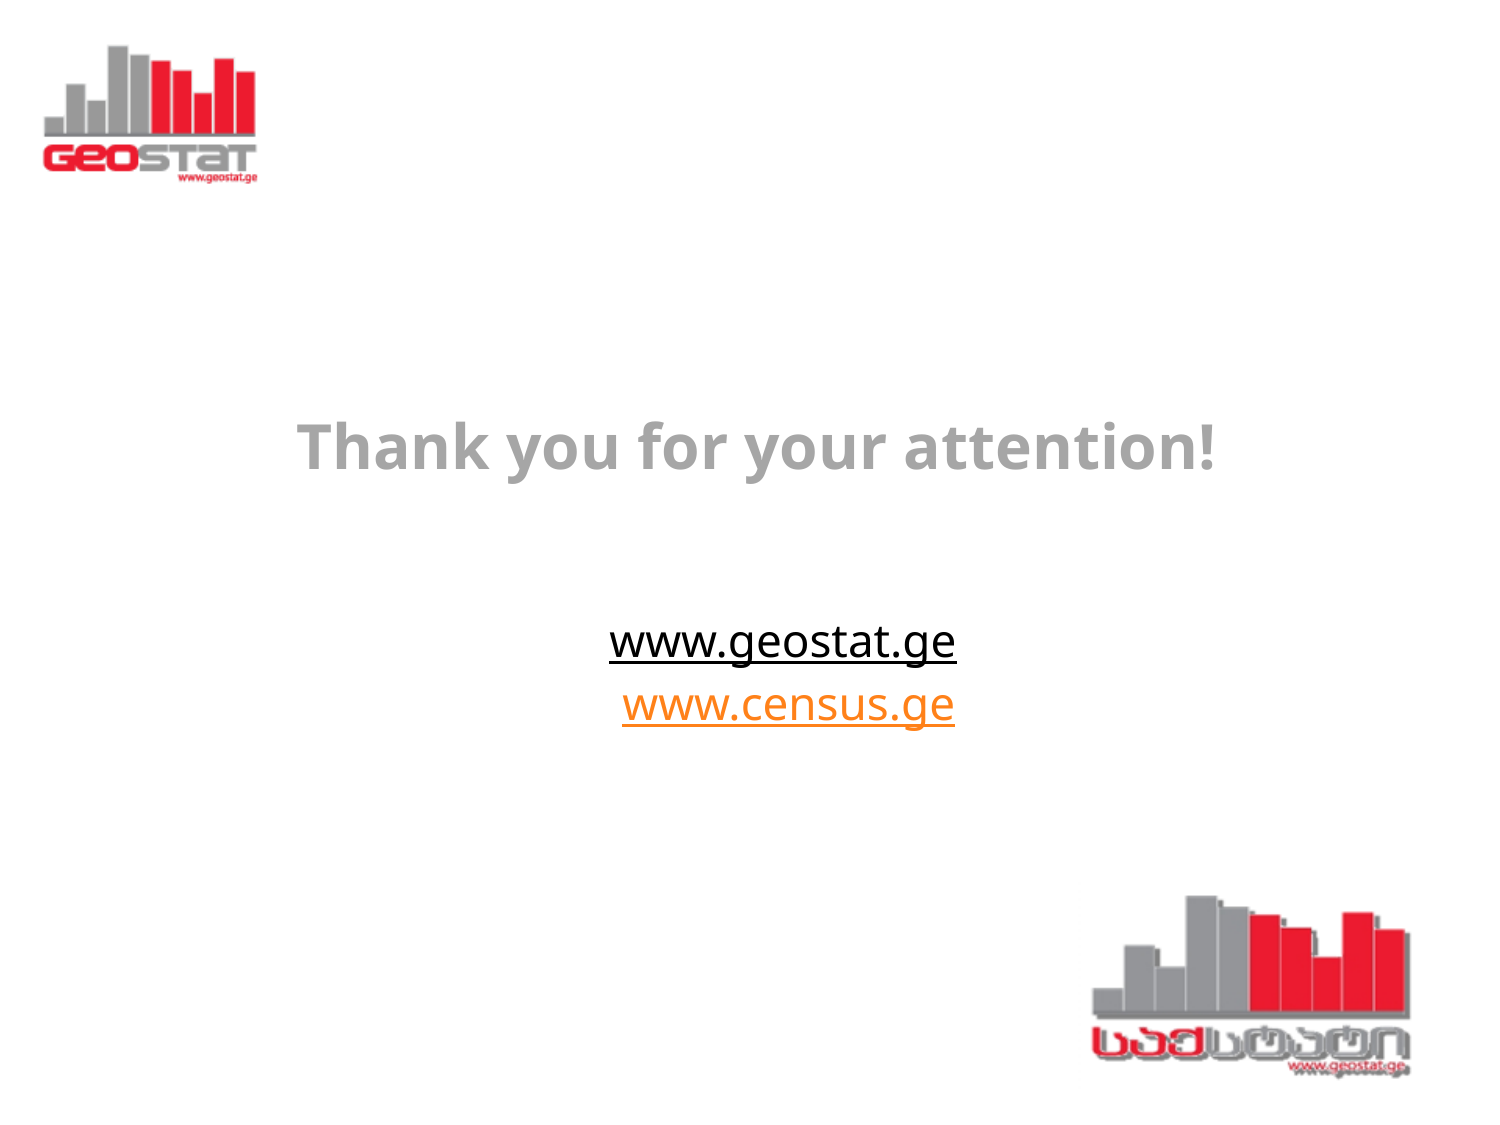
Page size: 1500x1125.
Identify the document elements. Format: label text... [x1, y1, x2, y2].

picture [37, 37, 329, 212]
text_box Thank you for your attention! [37, 399, 1475, 575]
text_box www.geostat.ge www.census.ge [32, 604, 1471, 744]
picture [1074, 875, 1467, 1100]
